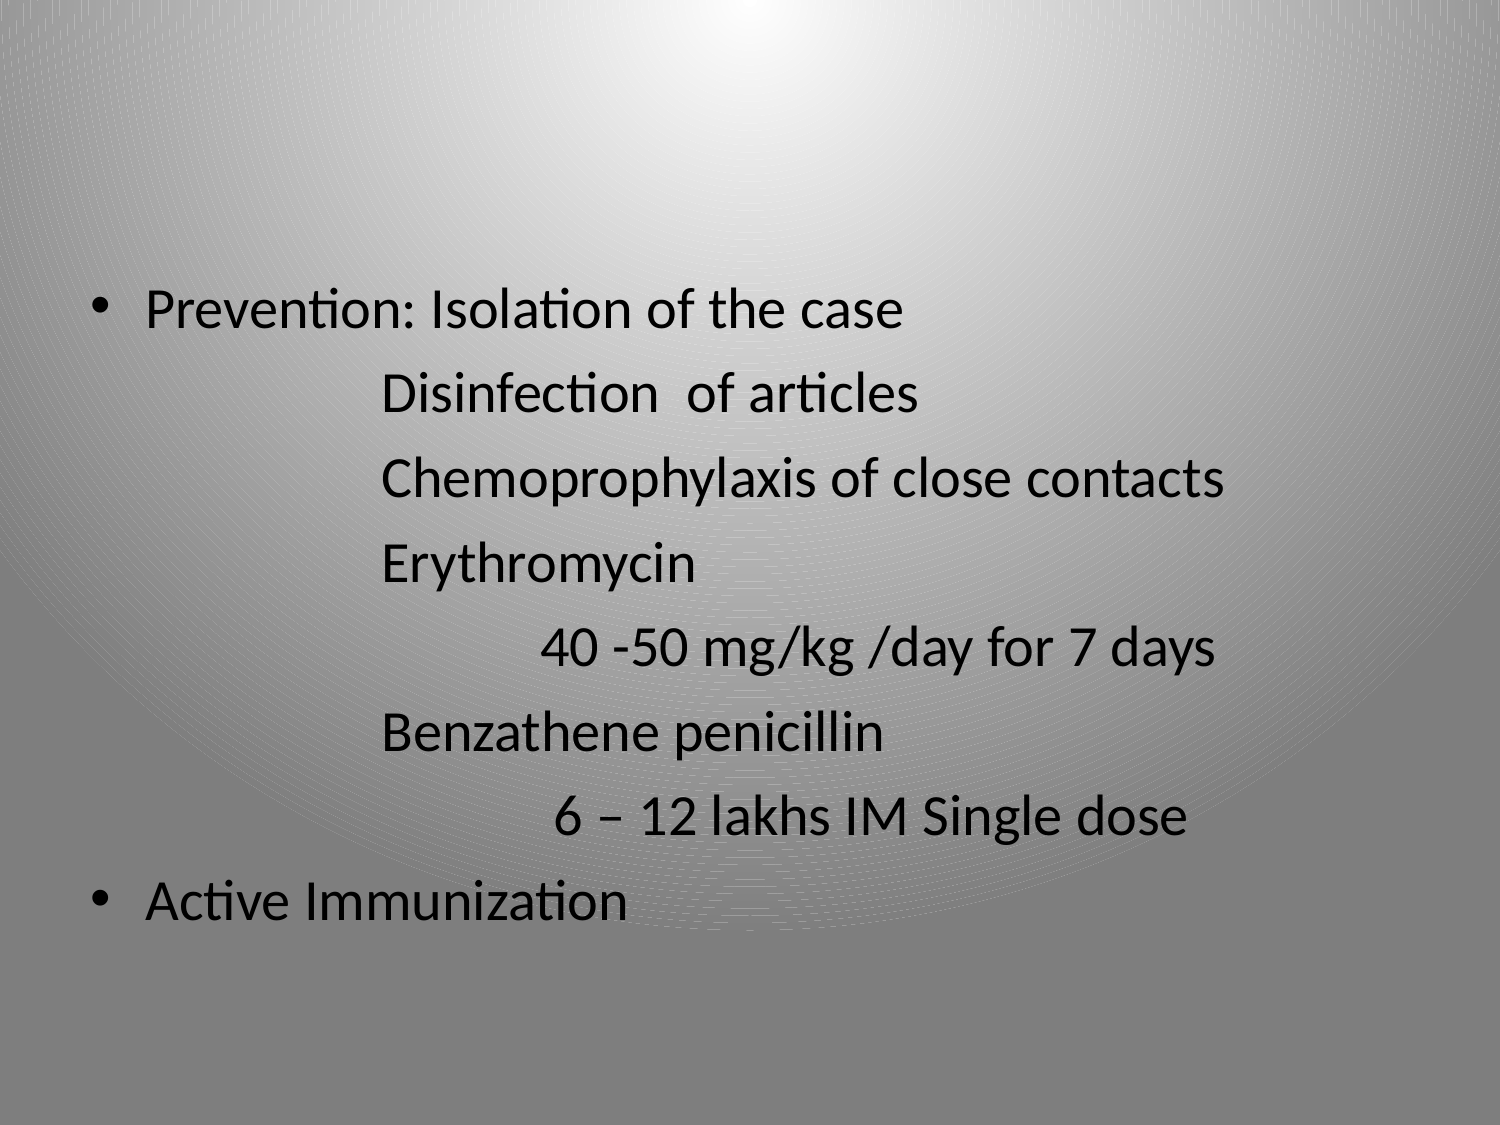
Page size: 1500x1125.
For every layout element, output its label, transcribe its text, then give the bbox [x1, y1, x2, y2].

list Prevention: Isolation of the case Disinfection of articles Chemoprophylaxis of close contacts Erythromycin 40 -50 mg/kg /day for 7 days Benzathene penicillin 6 – 12 lakhs IM Single dose Active Immunization [75, 262, 1425, 1005]
